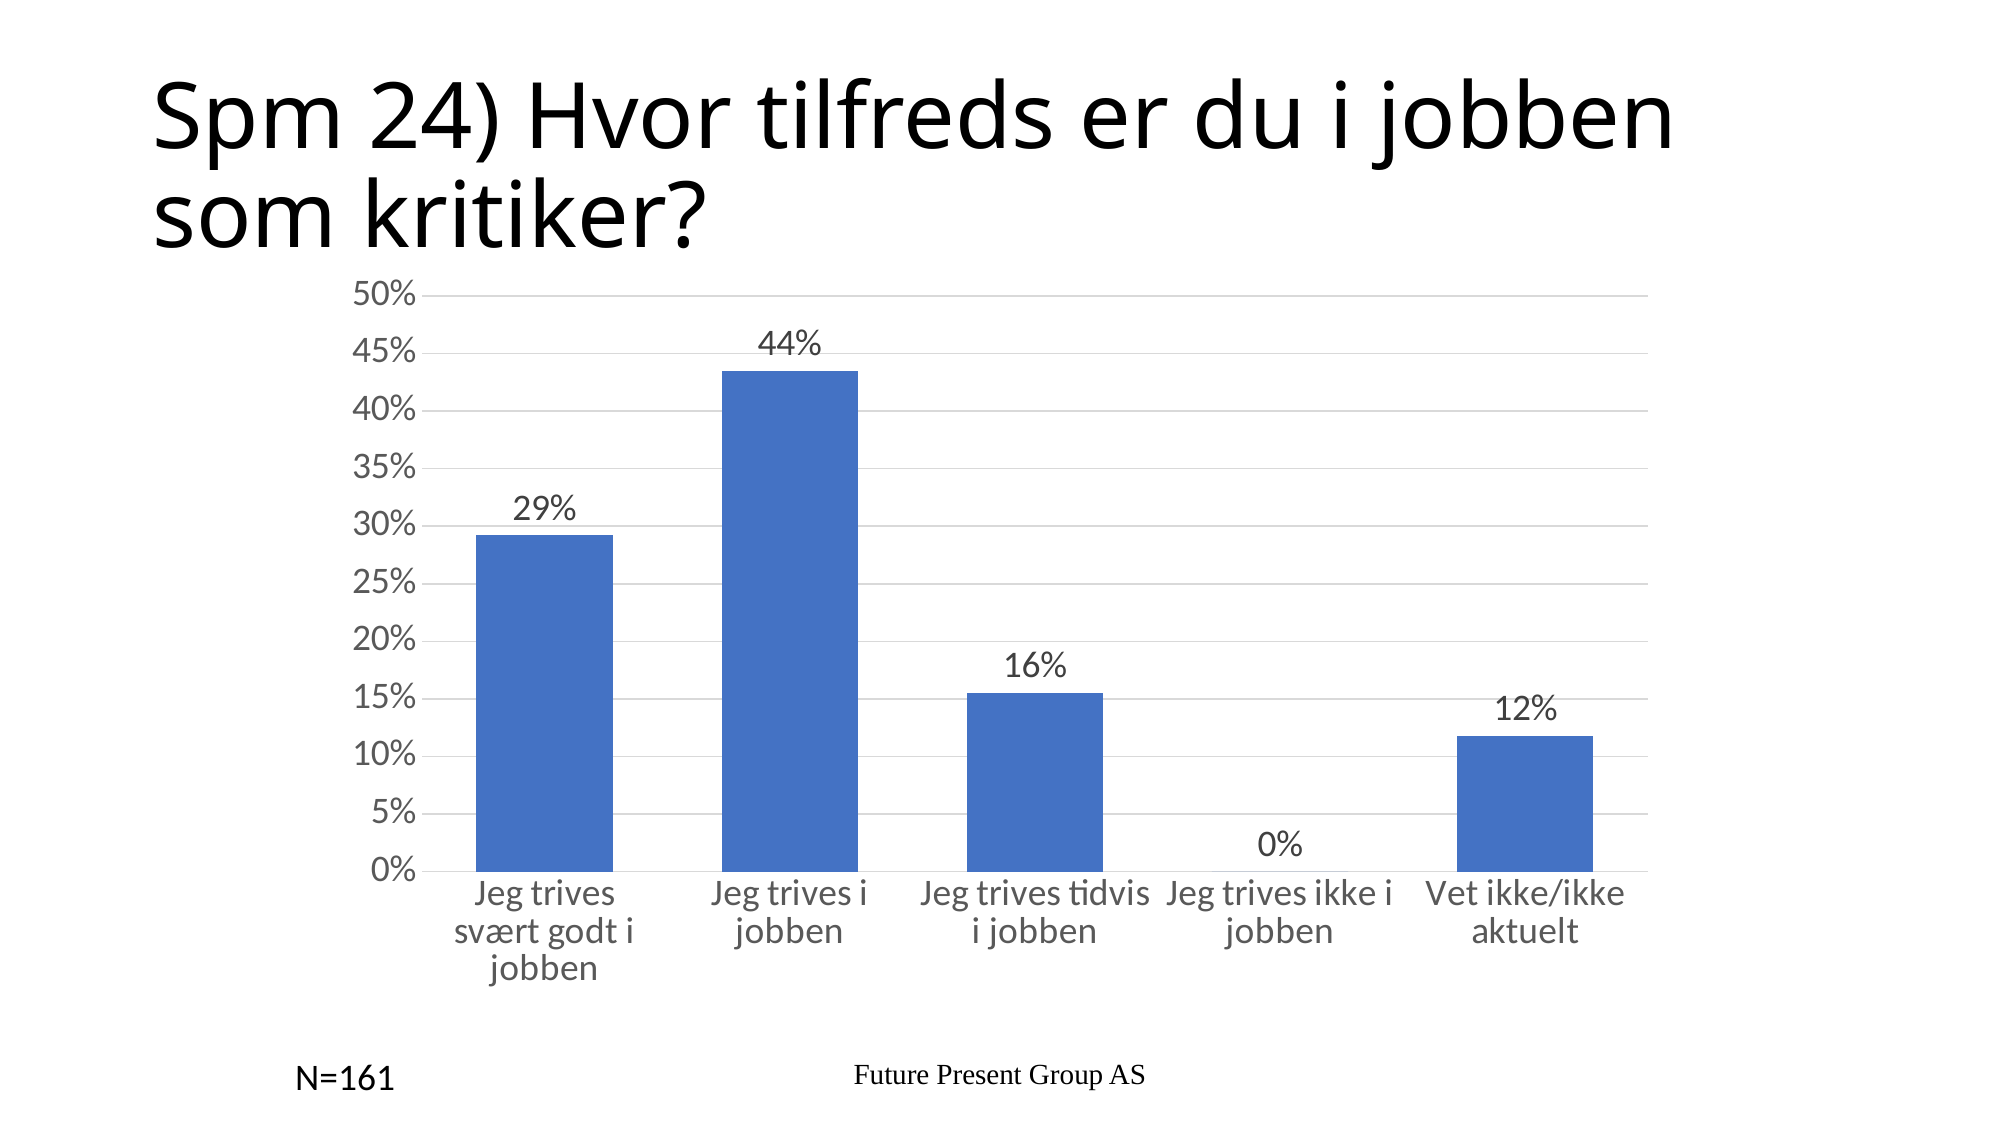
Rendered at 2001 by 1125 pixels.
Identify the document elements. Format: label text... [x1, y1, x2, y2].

chart [324, 262, 1675, 1005]
title Spm 24) Hvor tilfreds er du i jobben som kritiker? [137, 59, 1863, 278]
footer Future Present Group AS [662, 1042, 1338, 1103]
text_box N=161 [280, 1045, 411, 1106]
